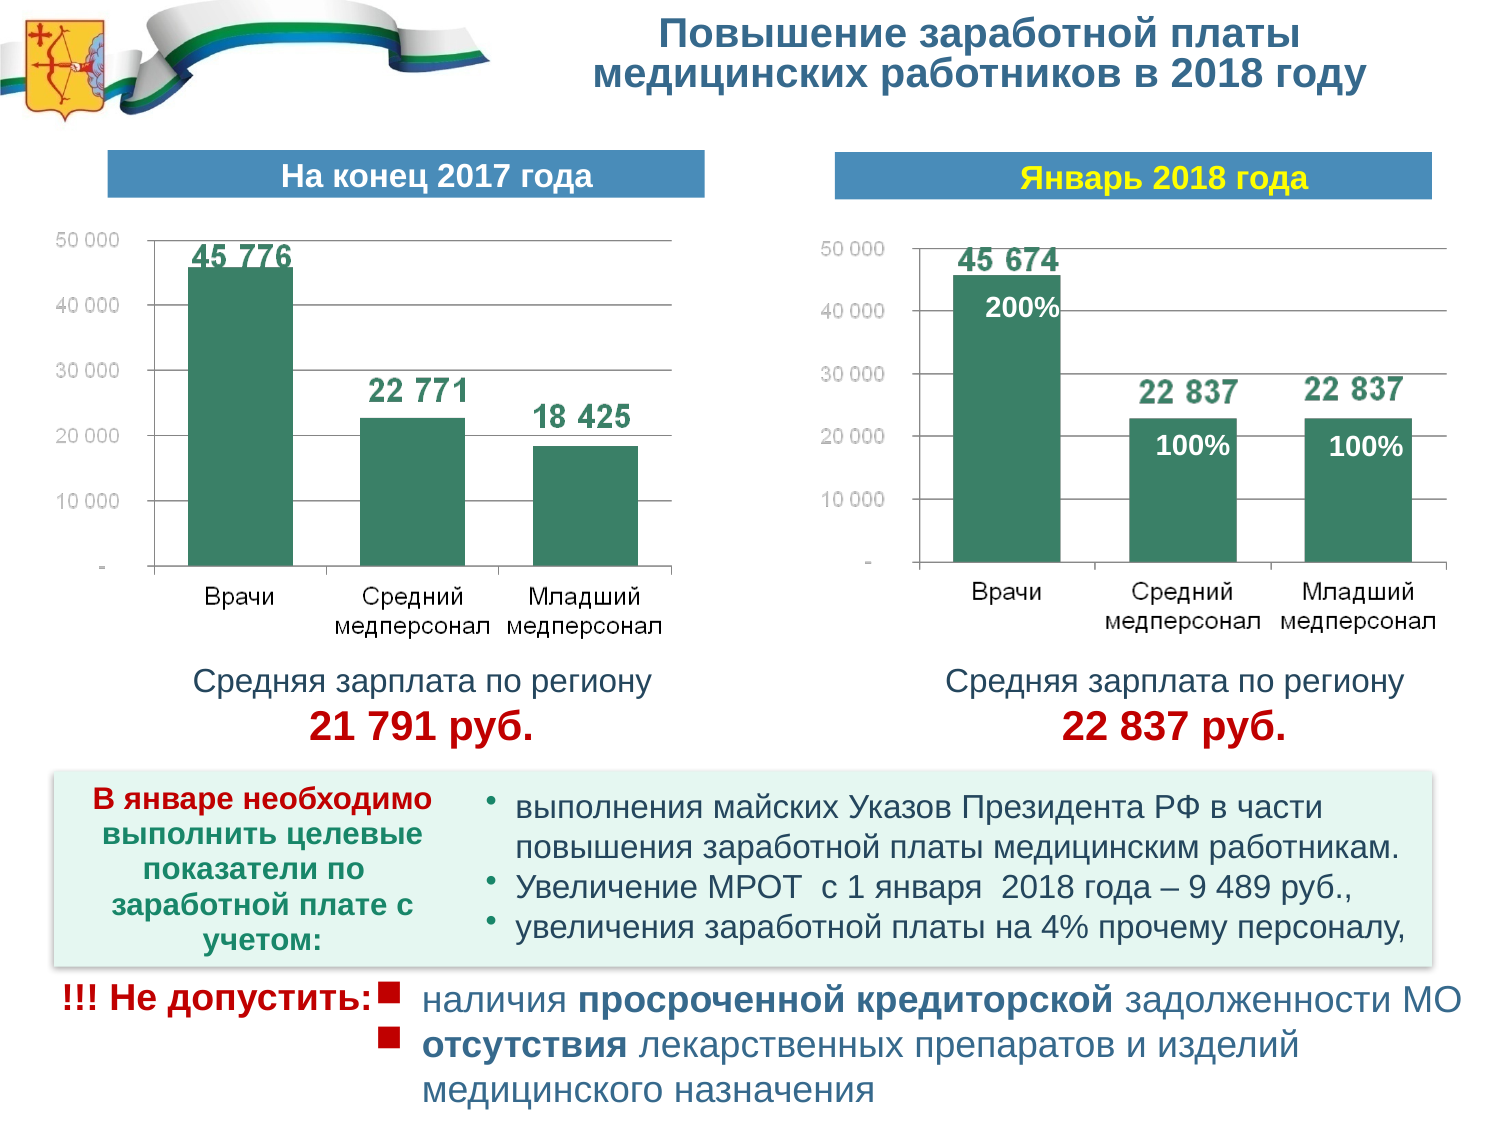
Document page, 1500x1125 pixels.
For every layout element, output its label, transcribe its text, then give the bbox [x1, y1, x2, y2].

text_box [54, 771, 1432, 967]
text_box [799, 214, 1484, 654]
text_box В январе необходимо выполнить целевые показатели по заработной плате с учетом: [59, 772, 466, 965]
text_box !!! Не допустить: [54, 965, 1311, 1026]
text_box выполнения майских Указов Президента РФ в части повышения заработной платы медицинским работникам. Увеличение МРОТ с 1 января 2018 года – 9 489 руб., увеличения заработной платы на 4% прочему персоналу, [478, 777, 1466, 953]
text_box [27, 209, 703, 661]
text_box Средняя зарплата по региону 21 791 руб. [160, 668, 695, 757]
text_box Январь 2018 года [833, 150, 1434, 202]
text_box Повышение заработной платы медицинских работников в 2018 году [488, 7, 1472, 103]
picture [0, 0, 1500, 1125]
text_box На конец 2017 года [105, 148, 707, 200]
text_box Средняя зарплата по региону 22 837 руб. [913, 663, 1447, 757]
text_box наличия просроченной кредиторской задолженности МО отсутствия лекарственных препаратов и изделий медицинского назначения [367, 967, 1481, 1118]
